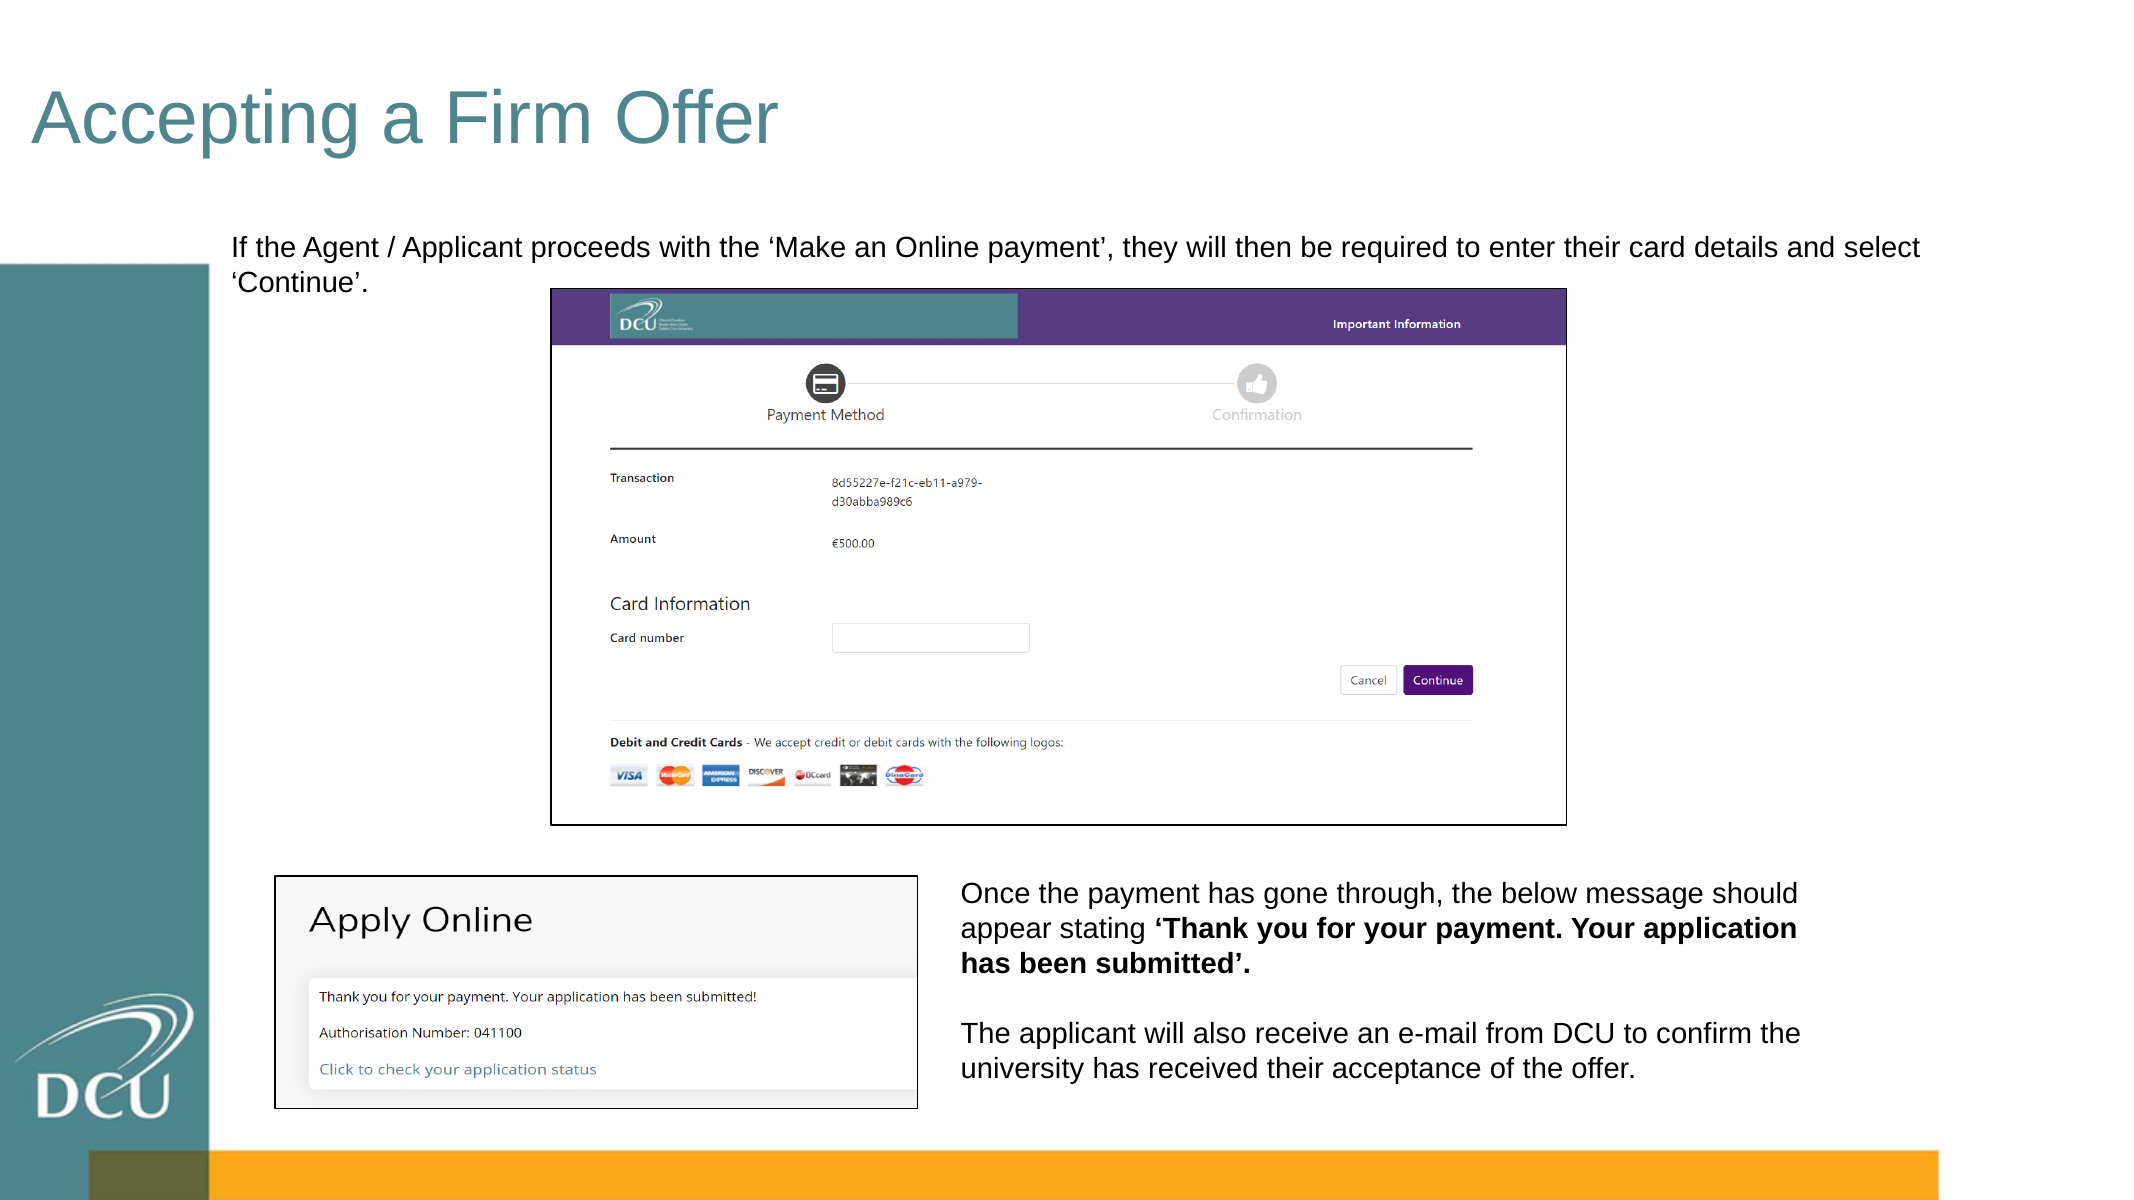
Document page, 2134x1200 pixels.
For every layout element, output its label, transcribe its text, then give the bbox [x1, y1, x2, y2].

text_box If the Agent / Applicant proceeds with the ‘Make an Online payment’, they will then be required to enter their card details and select ‘Continue’. [215, 212, 1998, 333]
text_box Once the payment has gone through, the below message should appear stating ‘Thank you for your payment. Your application has been submitted’. The applicant will also receive an e-mail from DCU to confirm the university has received their acceptance of the offer. [945, 867, 1858, 1095]
picture [0, 0, 2134, 1200]
text_box Accepting a Firm Offer [16, 53, 1750, 192]
text_box [199, 92, 1918, 213]
